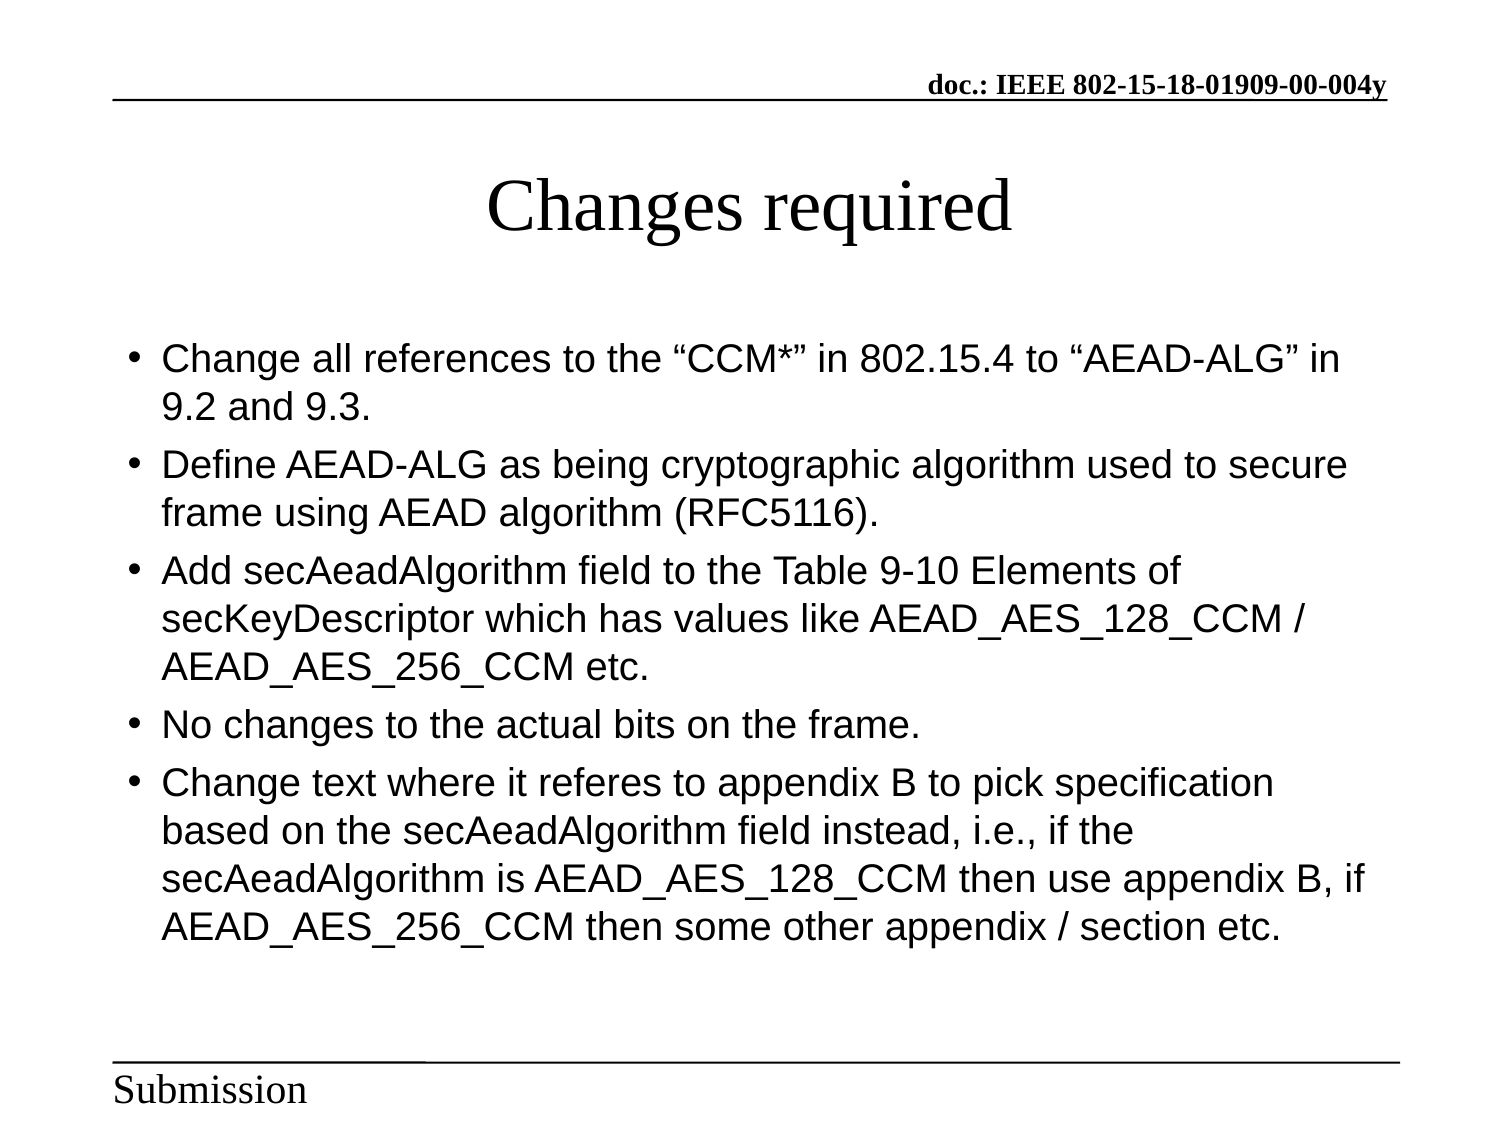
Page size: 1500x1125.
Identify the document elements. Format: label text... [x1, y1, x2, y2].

text_box Change all references to the “CCM*” in 802.15.4 to “AEAD-ALG” in 9.2 and 9.3. Define AEAD-ALG as being cryptographic algorithm used to secure frame using AEAD algorithm (RFC5116). Add secAeadAlgorithm field to the Table 9-10 Elements of secKeyDescriptor which has values like AEAD_AES_128_CCM / AEAD_AES_256_CCM etc. No changes to the actual bits on the frame. Change text where it referes to appendix B to pick specification based on the secAeadAlgorithm field instead, i.e., if the secAeadAlgorithm is AEAD_AES_128_CCM then use appendix B, if AEAD_AES_256_CCM then some other appendix / section etc. [112, 324, 1388, 1000]
text_box Changes required [112, 112, 1388, 288]
